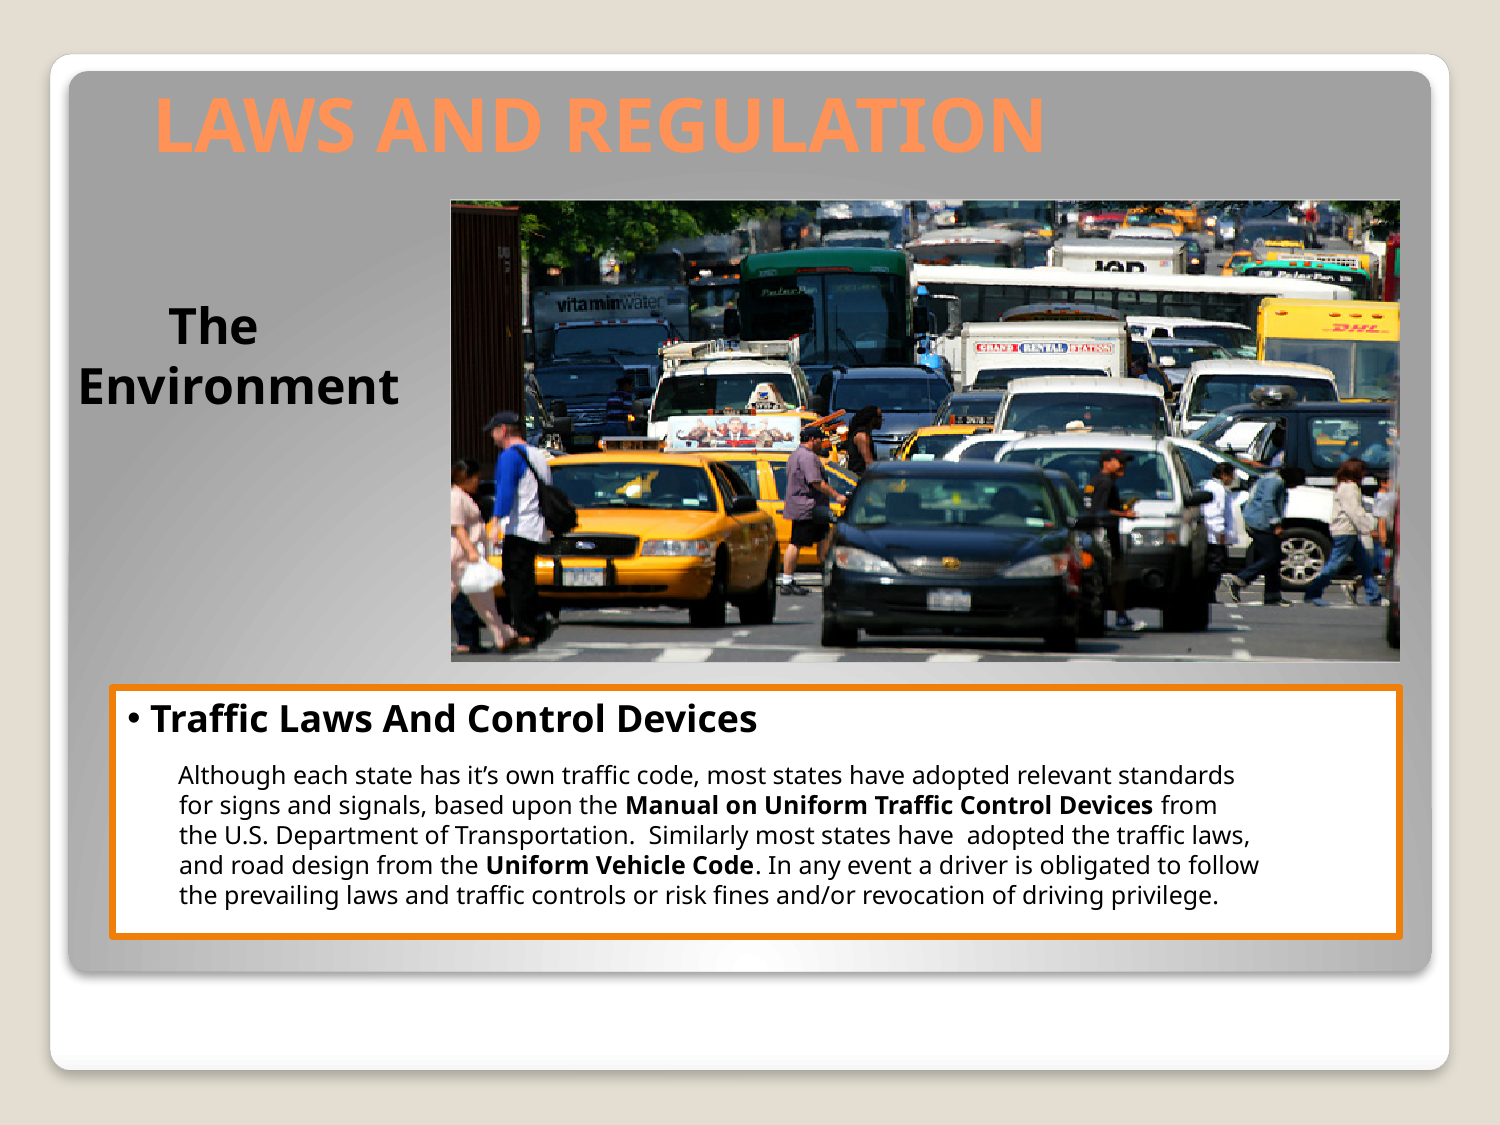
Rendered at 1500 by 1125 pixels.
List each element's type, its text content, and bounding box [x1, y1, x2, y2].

title LAWS AND REGULATION [137, 62, 1425, 175]
text_box Traffic Laws And Control Devices Although each state has it’s own traffic code, most states have adopted relevant standards for signs and signals, based upon the Manual on Uniform Traffic Control Devices from the U.S. Department of Transportation. Similarly most states have adopted the traffic laws, and road design from the Uniform Vehicle Code. In any event a driver is obligated to follow the prevailing laws and traffic controls or risk fines and/or revocation of driving privilege. [109, 684, 1403, 940]
picture [449, 199, 1401, 663]
text_box The Environment [62, 287, 442, 423]
